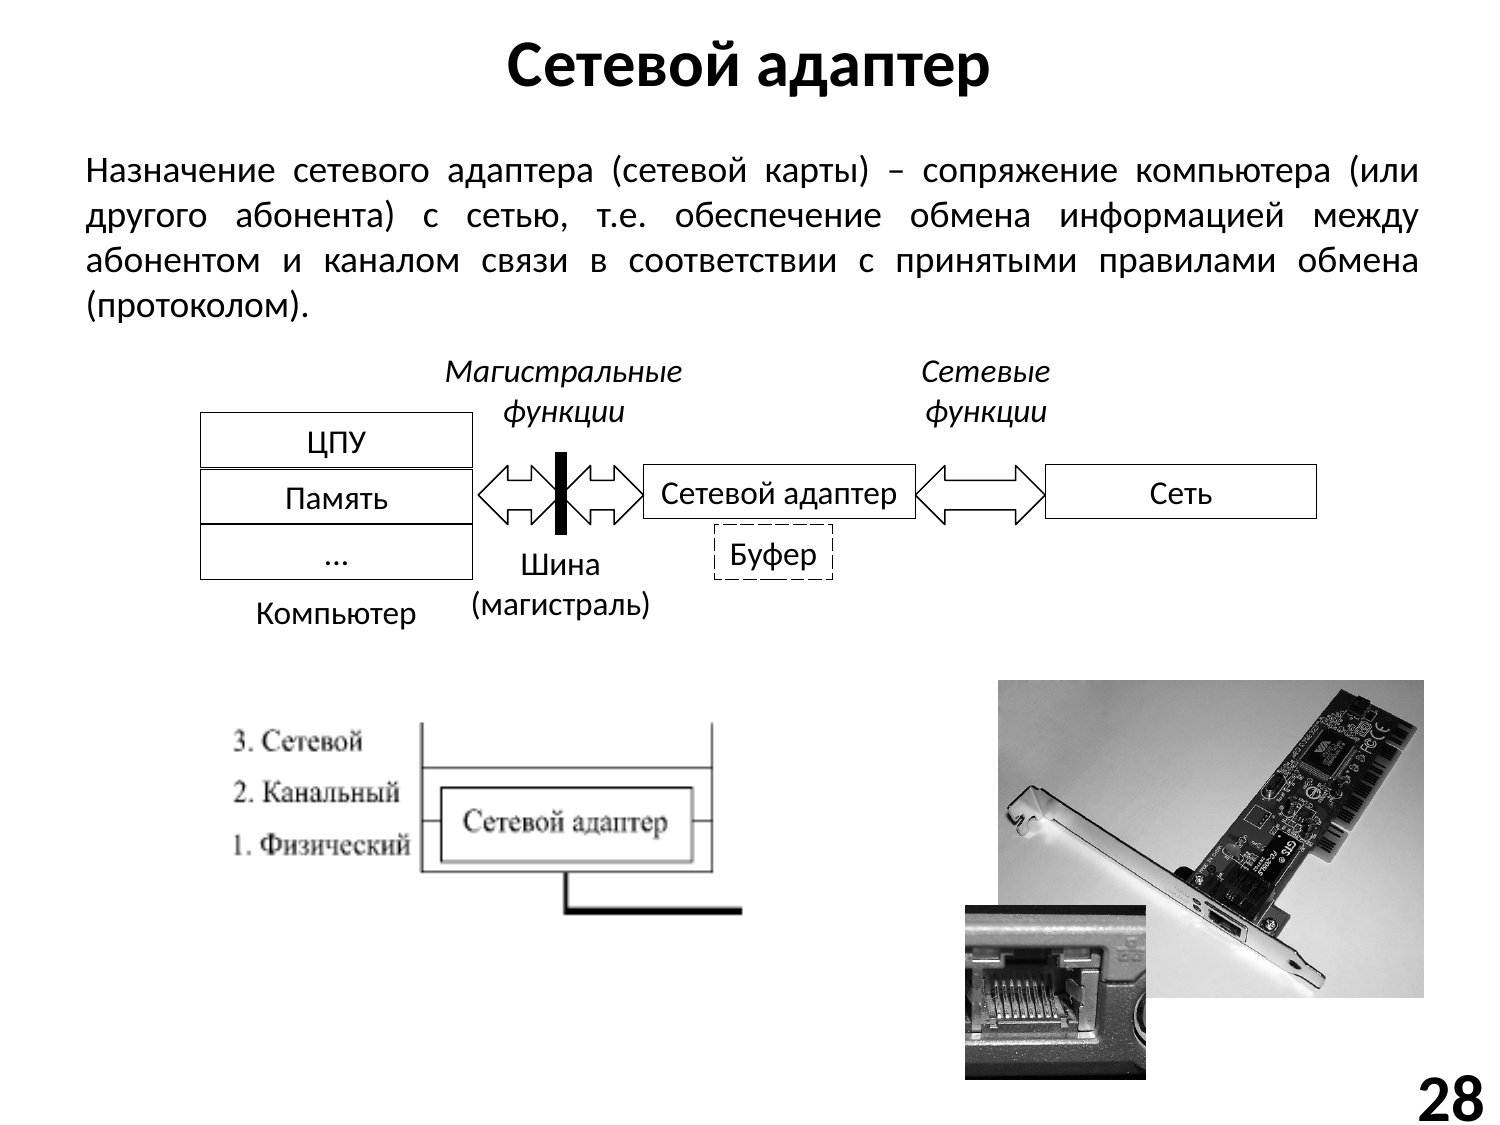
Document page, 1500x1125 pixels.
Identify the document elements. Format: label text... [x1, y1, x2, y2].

picture [218, 703, 751, 929]
text_box Шина (магистраль) [454, 534, 668, 630]
text_box Память [200, 469, 473, 524]
text_box [560, 463, 646, 527]
text_box Магистральные функции [425, 341, 703, 437]
text_box [913, 463, 1048, 527]
text_box Сеть [1045, 464, 1317, 519]
text_box Назначение сетевого адаптера (сетевой карты) – сопряжение компьютера (или другого абонента) с сетью, т.е. обеспечение обмена информацией между абонентом и каналом связи в соответствии с принятыми правилами обмена (протоколом). [70, 137, 1436, 332]
picture [965, 680, 1424, 1080]
text_box Буфер [714, 524, 833, 580]
text_box [476, 463, 561, 527]
text_box Сетевой адаптер [643, 464, 916, 519]
title Сетевой адаптер [41, 7, 1459, 112]
slide_number 28 [1328, 1065, 1500, 1125]
text_box Сетевые функции [856, 341, 1117, 437]
text_box ЦПУ [200, 412, 473, 468]
text_box Компьютер [230, 583, 443, 639]
text_box ... [200, 524, 473, 580]
